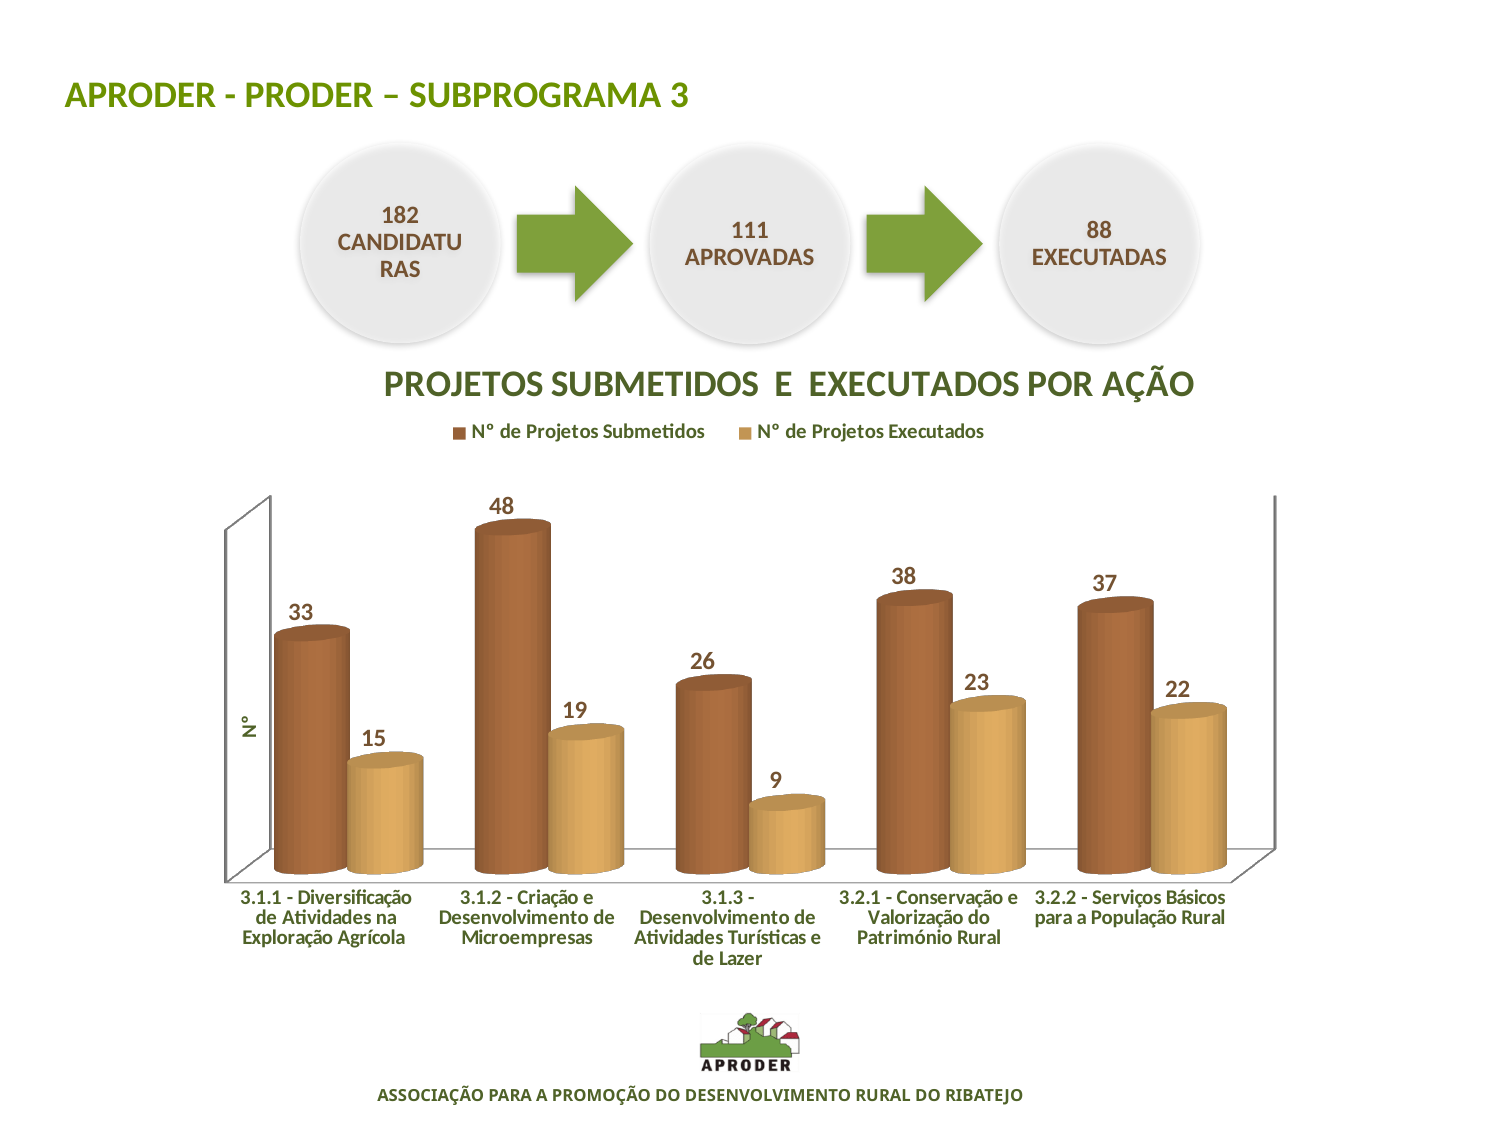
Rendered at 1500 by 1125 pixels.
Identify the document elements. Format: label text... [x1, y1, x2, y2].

text_box APRODER - PRODER – Subprograma 3 [49, 62, 705, 123]
text_box ASSOCIAÇÃO PARA A PROMOÇÃO DO DESENVOLVIMENTO RURAL DO RIBATEJO [362, 1077, 1138, 1112]
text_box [299, 137, 1201, 348]
picture [699, 1030, 801, 1073]
chart [149, 349, 1376, 1030]
